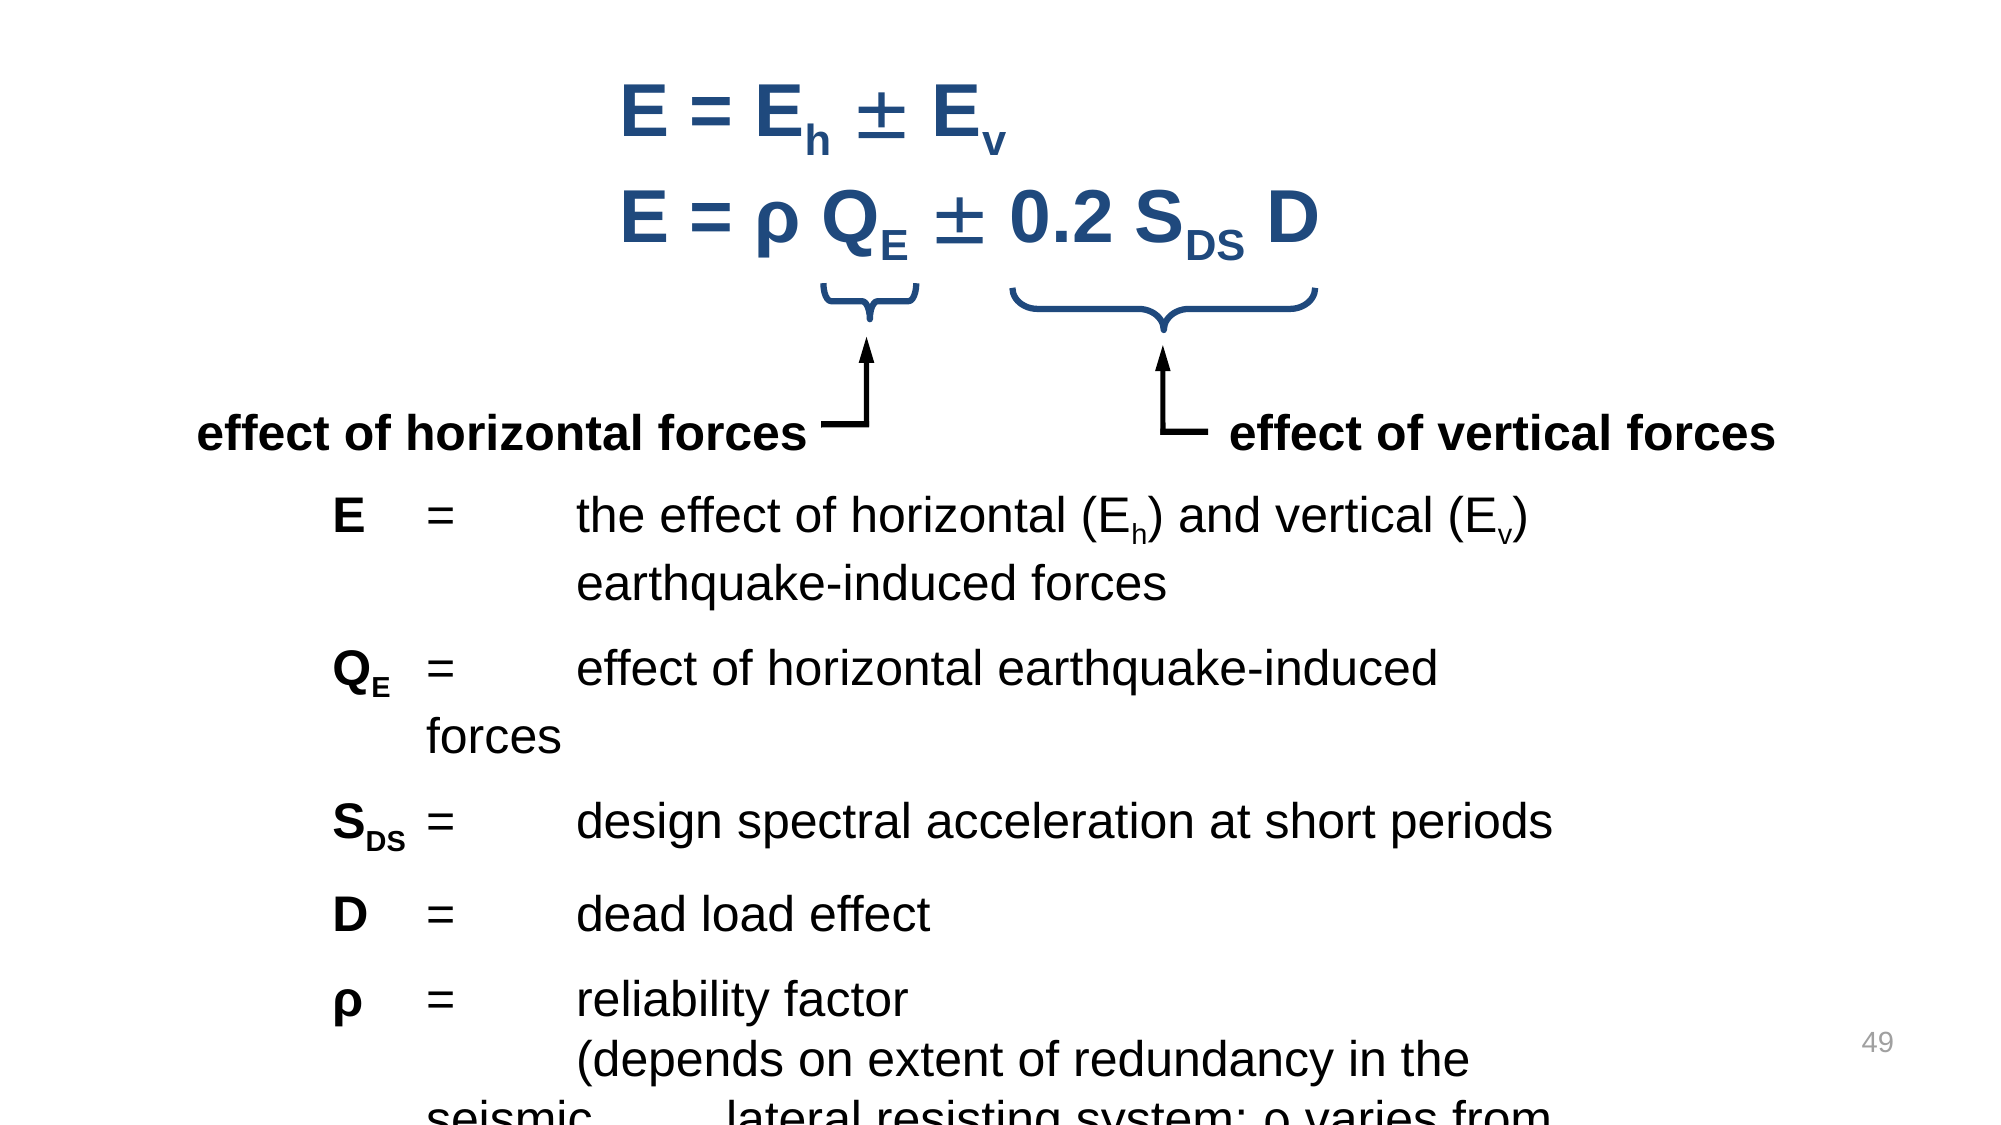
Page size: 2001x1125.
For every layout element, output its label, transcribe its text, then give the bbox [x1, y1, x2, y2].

text_box [823, 283, 917, 320]
text_box E = Eh  Ev [604, 54, 1396, 172]
text_box E = the effect of horizontal (Eh) and vertical (Ev) earthquake-induced forces QE = effect of horizontal earthquake-induced forces SDS = design spectral acceleration at short periods D = dead load effect ρ = reliability factor (depends on extent of redundancy in the seismic lateral resisting system; ρ varies from 1.0 to 1.5) [317, 474, 1603, 1125]
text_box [1160, 344, 1209, 435]
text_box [820, 336, 870, 427]
slide_number 49 [1603, 1010, 1910, 1071]
text_box E = ρ QE  0.2 SDS D [604, 172, 1396, 277]
text_box effect of horizontal forces [90, 393, 823, 468]
text_box [1012, 287, 1316, 330]
text_box effect of vertical forces [1059, 393, 1792, 468]
